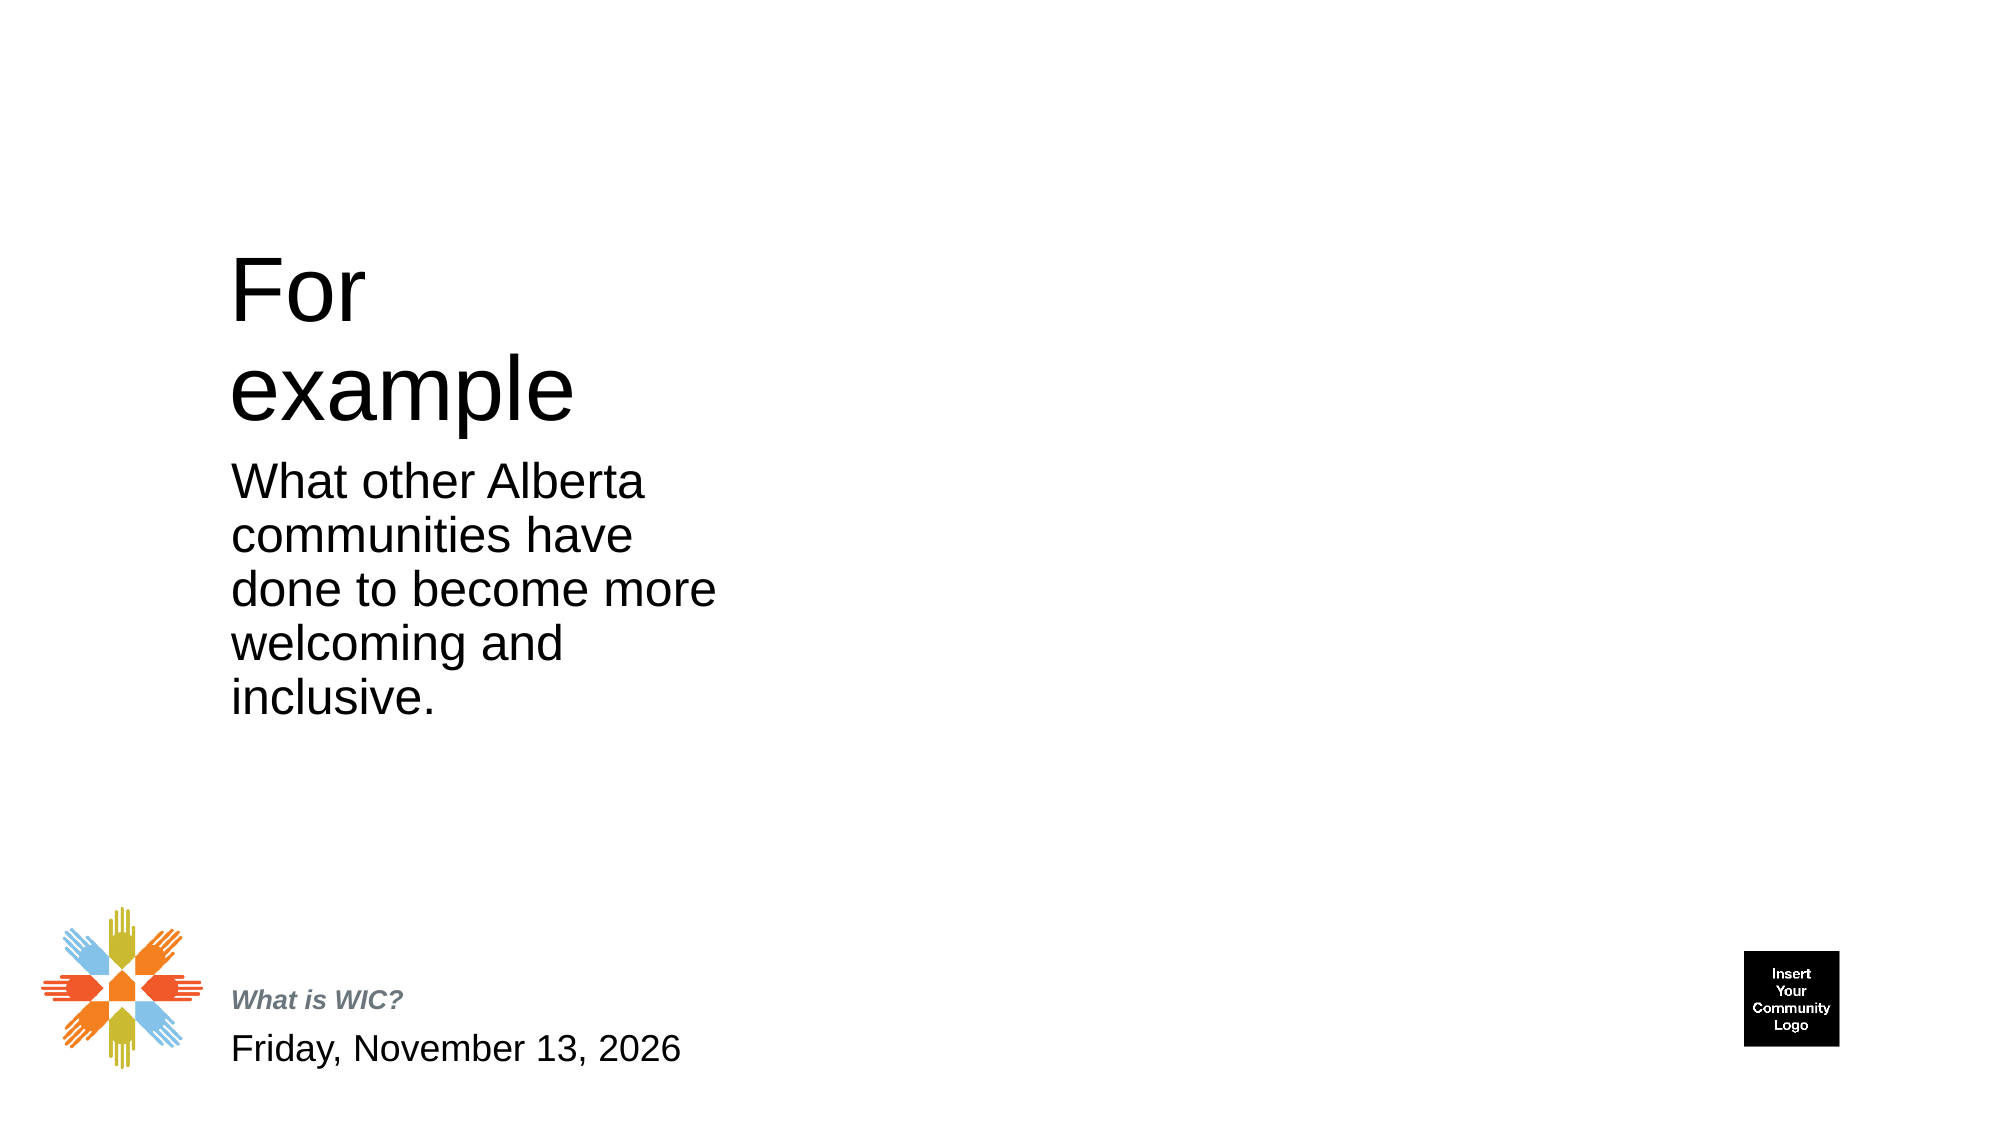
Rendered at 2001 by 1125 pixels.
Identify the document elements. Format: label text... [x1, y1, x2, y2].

footer What is WIC? [216, 942, 1132, 1055]
picture [41, 907, 203, 1069]
picture [1743, 950, 1840, 1047]
text_box What other Alberta communities have done to become more welcoming and inclusive. [216, 448, 783, 746]
slide_number Wednesday, August-19-15 [216, 1055, 1130, 1076]
text_box For example [214, 185, 783, 449]
